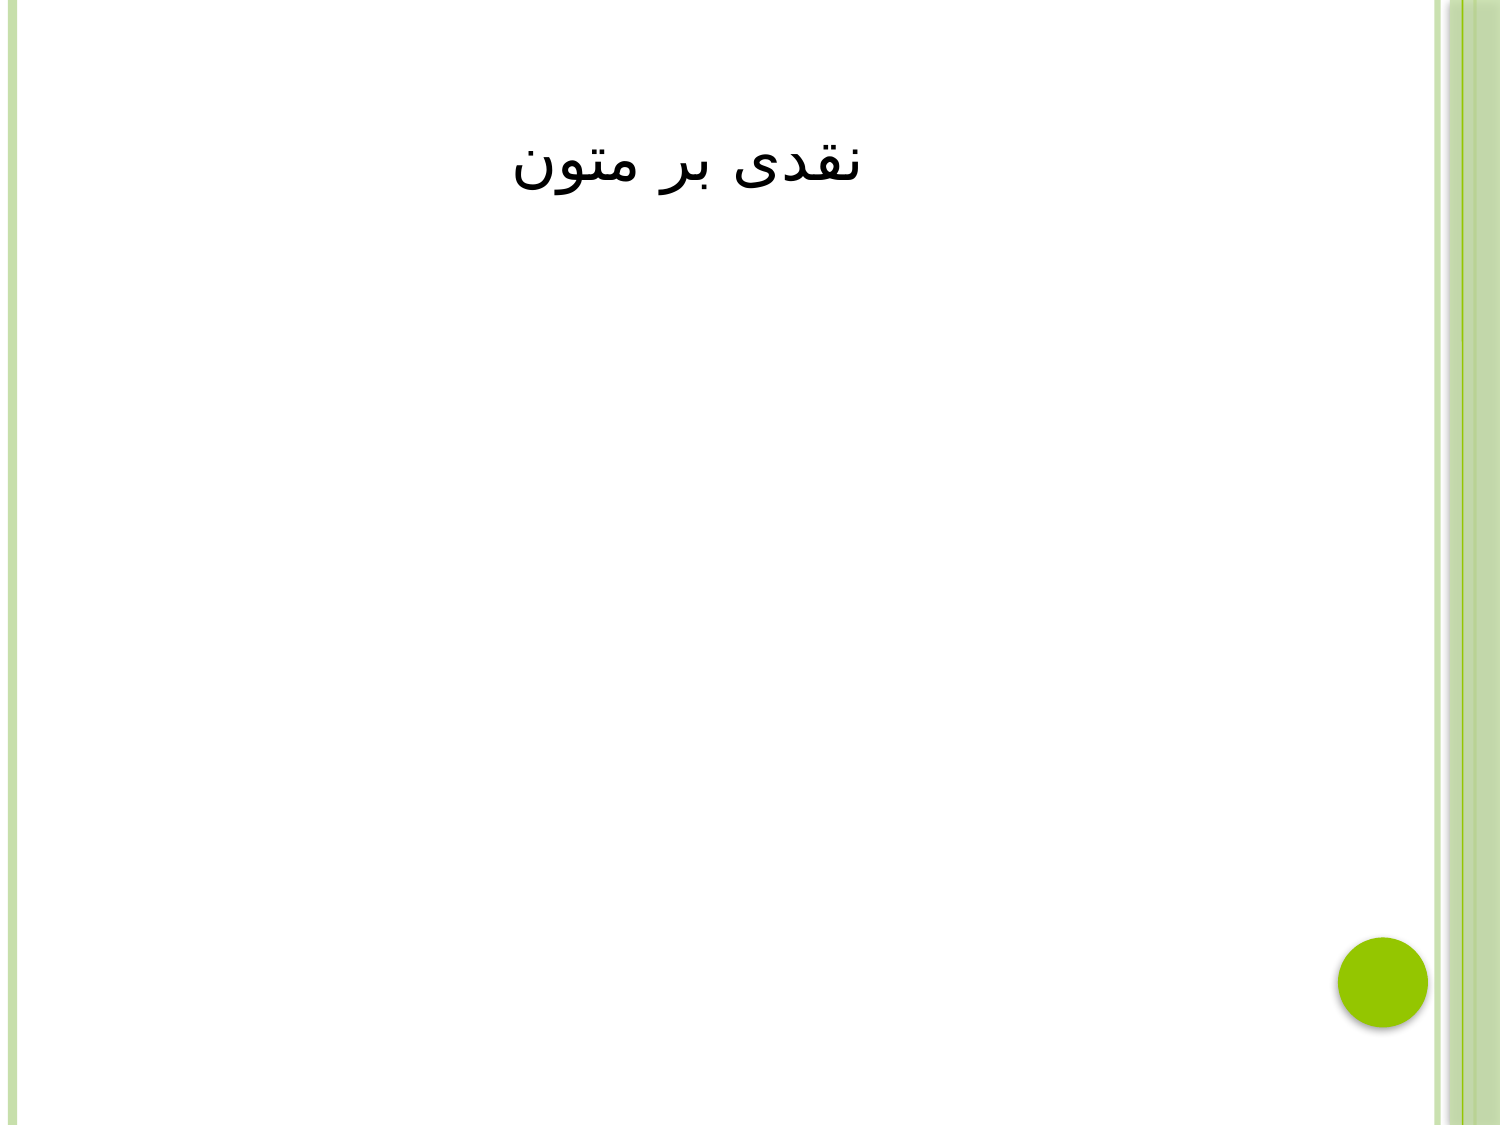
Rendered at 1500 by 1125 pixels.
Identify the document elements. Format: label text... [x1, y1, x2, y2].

title نقدی بر متون [75, 45, 1300, 200]
